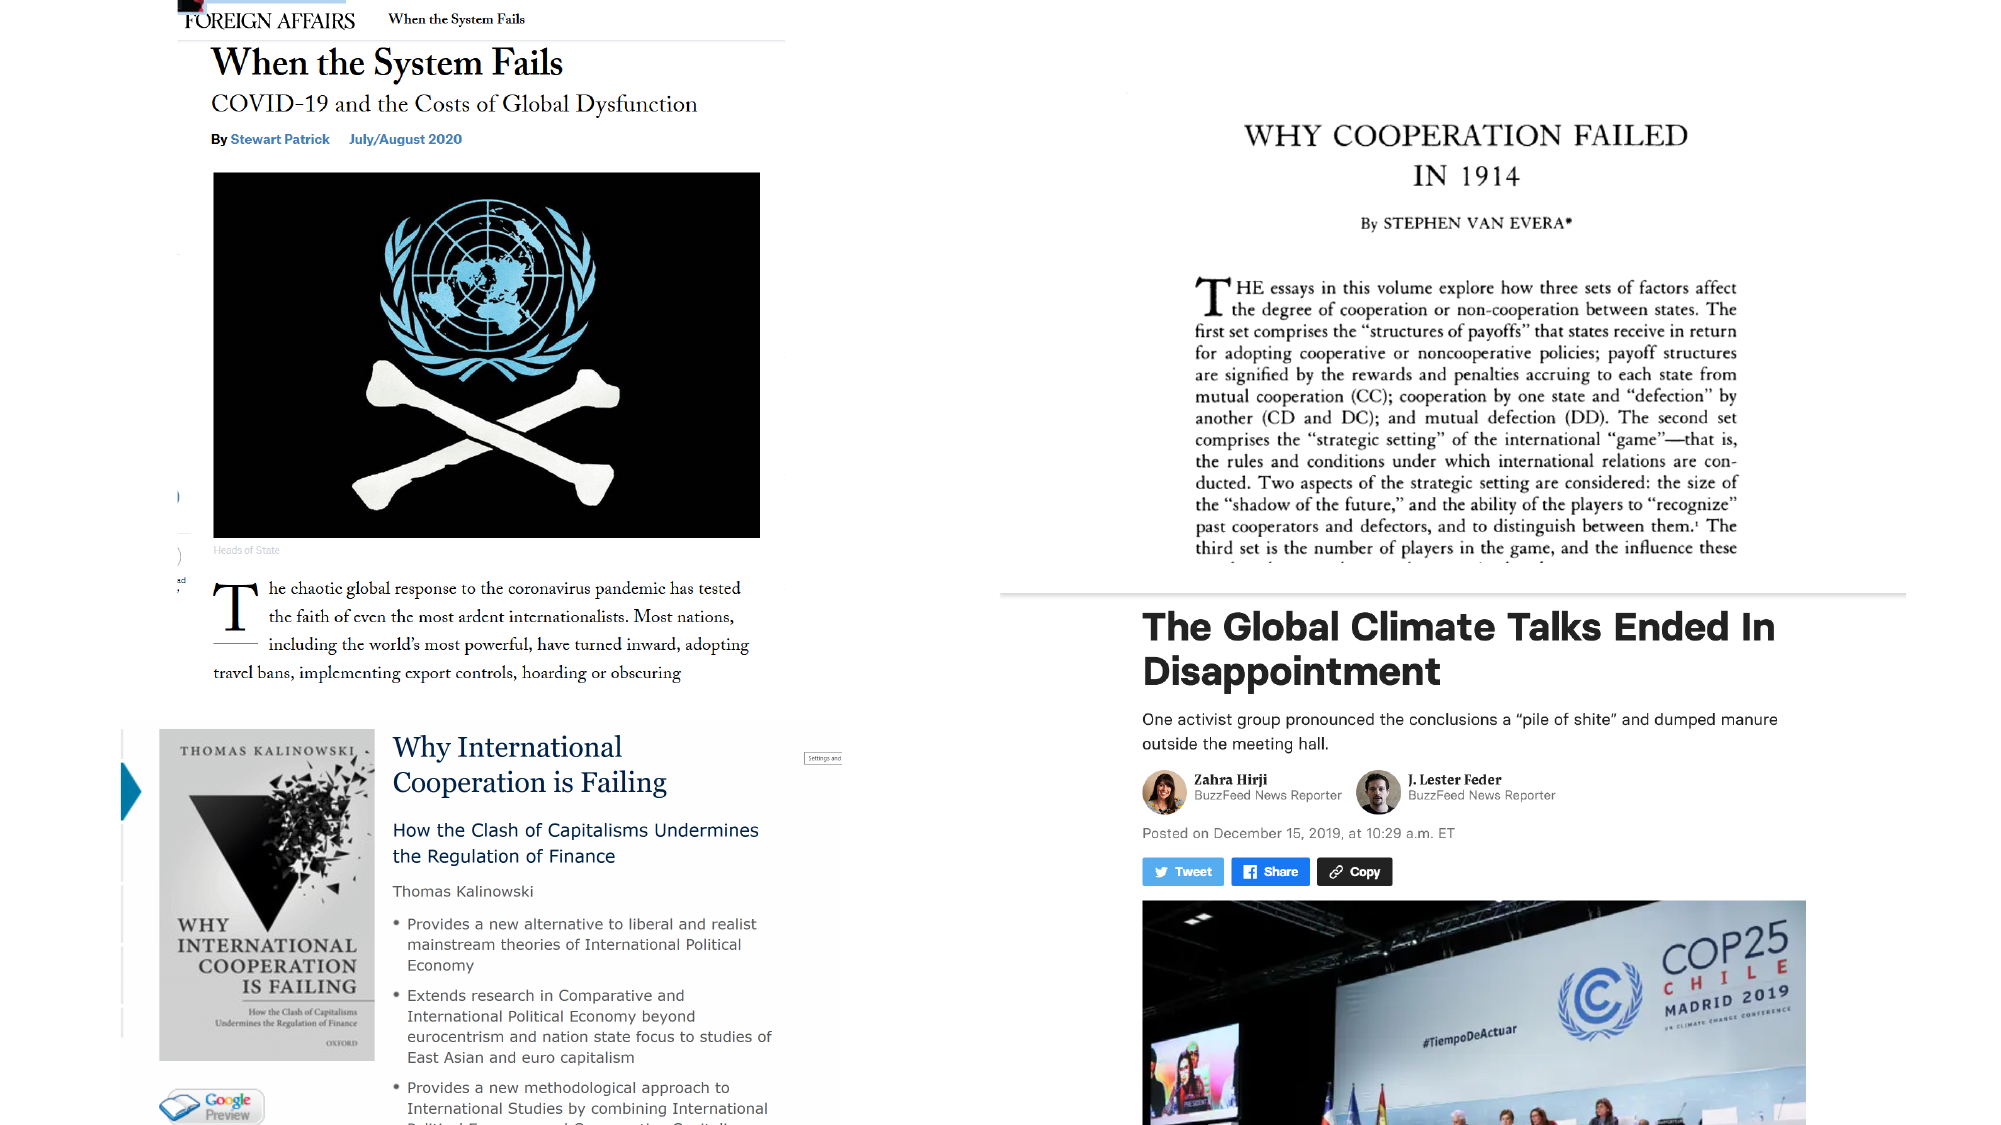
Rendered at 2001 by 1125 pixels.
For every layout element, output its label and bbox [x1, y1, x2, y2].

picture [999, 593, 1907, 1125]
picture [1120, 75, 1786, 563]
picture [120, 719, 842, 1125]
picture [177, 0, 786, 687]
